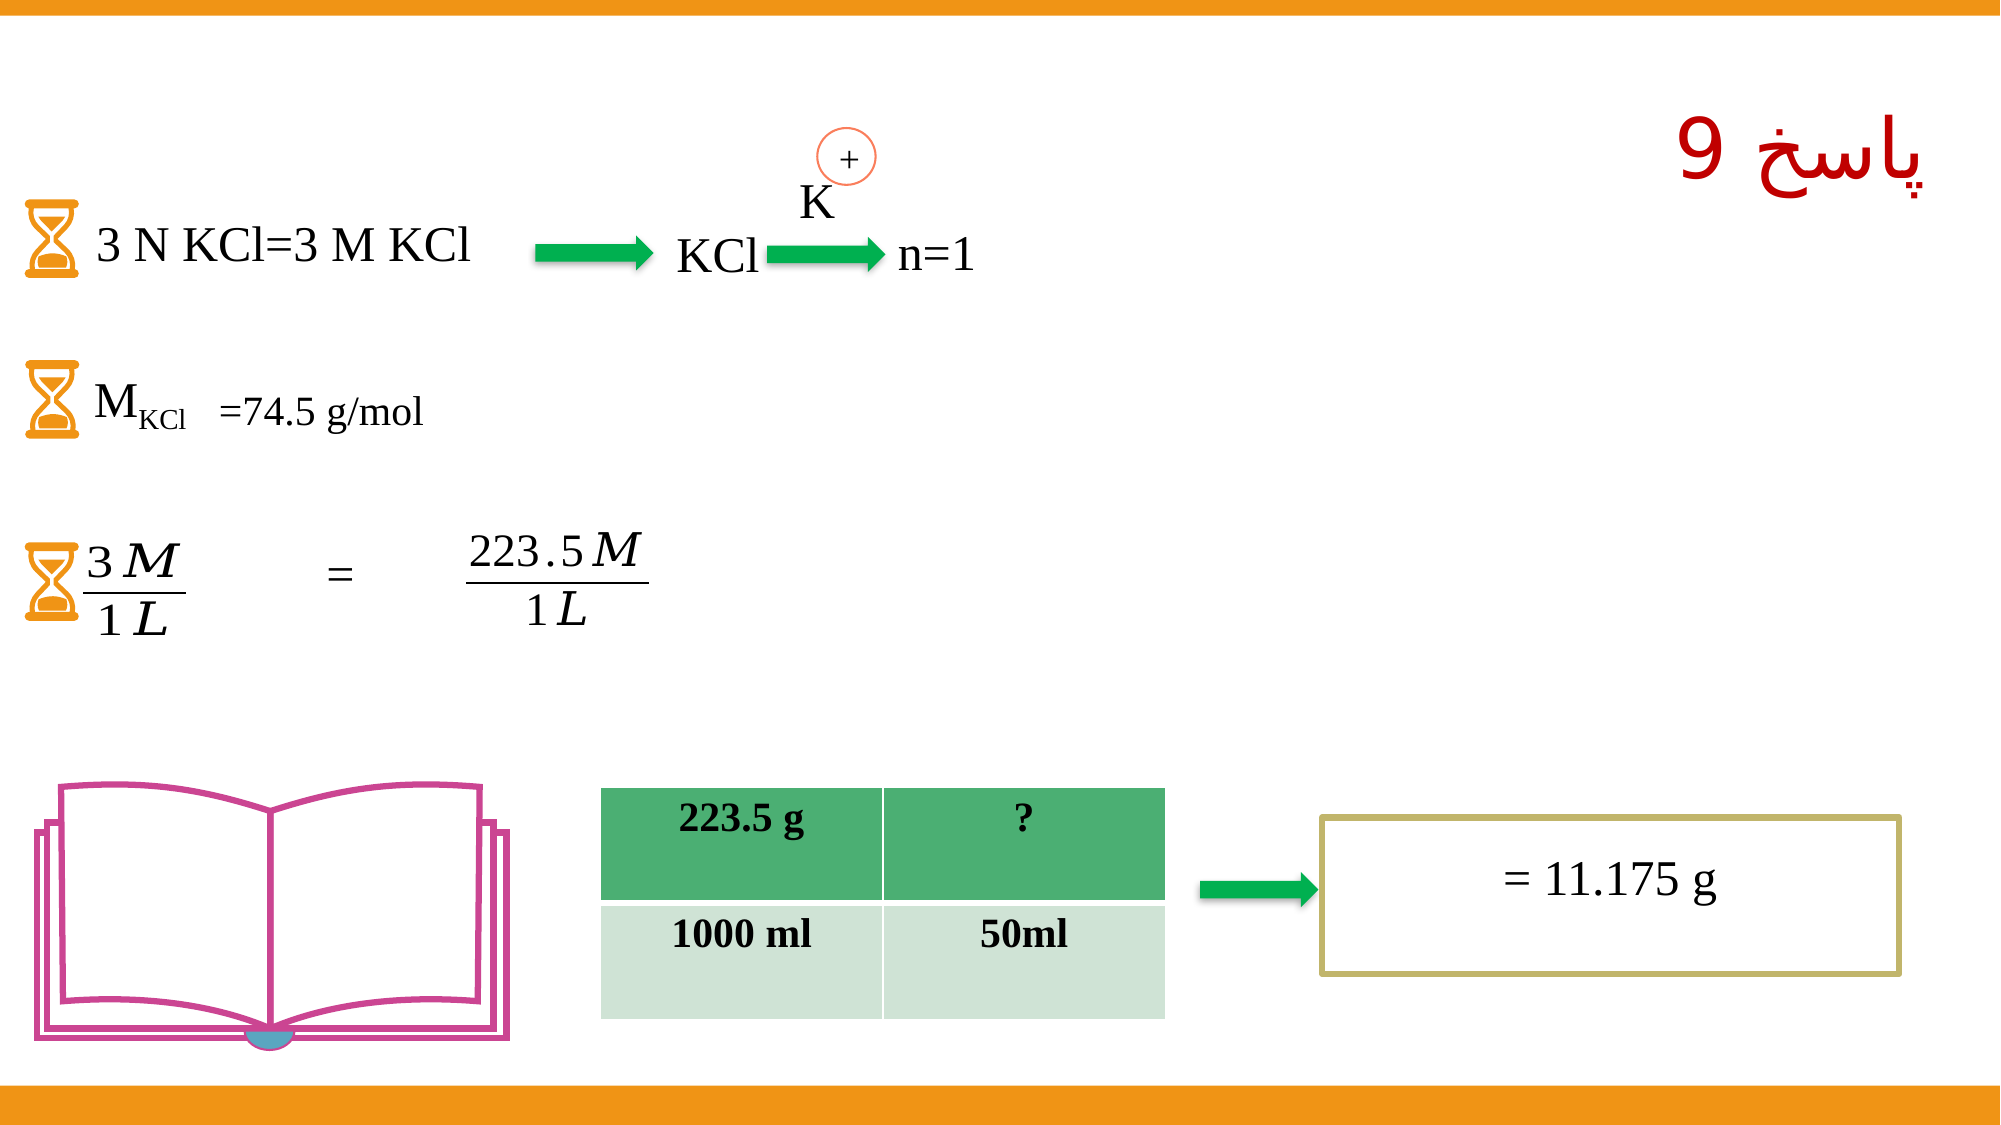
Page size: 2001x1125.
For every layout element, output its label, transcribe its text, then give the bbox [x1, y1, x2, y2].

text_box [816, 136, 824, 161]
text_box + [824, 128, 876, 188]
text_box 3 N KCl=3 M KCl [81, 204, 487, 280]
text_box MKCl [79, 359, 267, 443]
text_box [36, 786, 507, 1050]
text_box K [784, 161, 851, 236]
text_box n=1 [883, 212, 992, 288]
table_cell 50ml [884, 906, 1165, 1019]
text_box [1199, 869, 1320, 910]
text_box [766, 234, 887, 275]
table_header ? [884, 788, 1165, 900]
text_box [1322, 817, 1900, 974]
text_box [23, 198, 80, 280]
text_box [24, 359, 81, 440]
text_box [534, 232, 656, 273]
table_header 223.5 g [601, 788, 882, 900]
text_box =74.5 g/mol [204, 376, 439, 442]
text_box پاسخ 9 [1659, 88, 1941, 204]
text_box [23, 541, 80, 622]
table_cell 1000 ml [601, 906, 882, 1019]
text_box KCl [661, 215, 775, 290]
